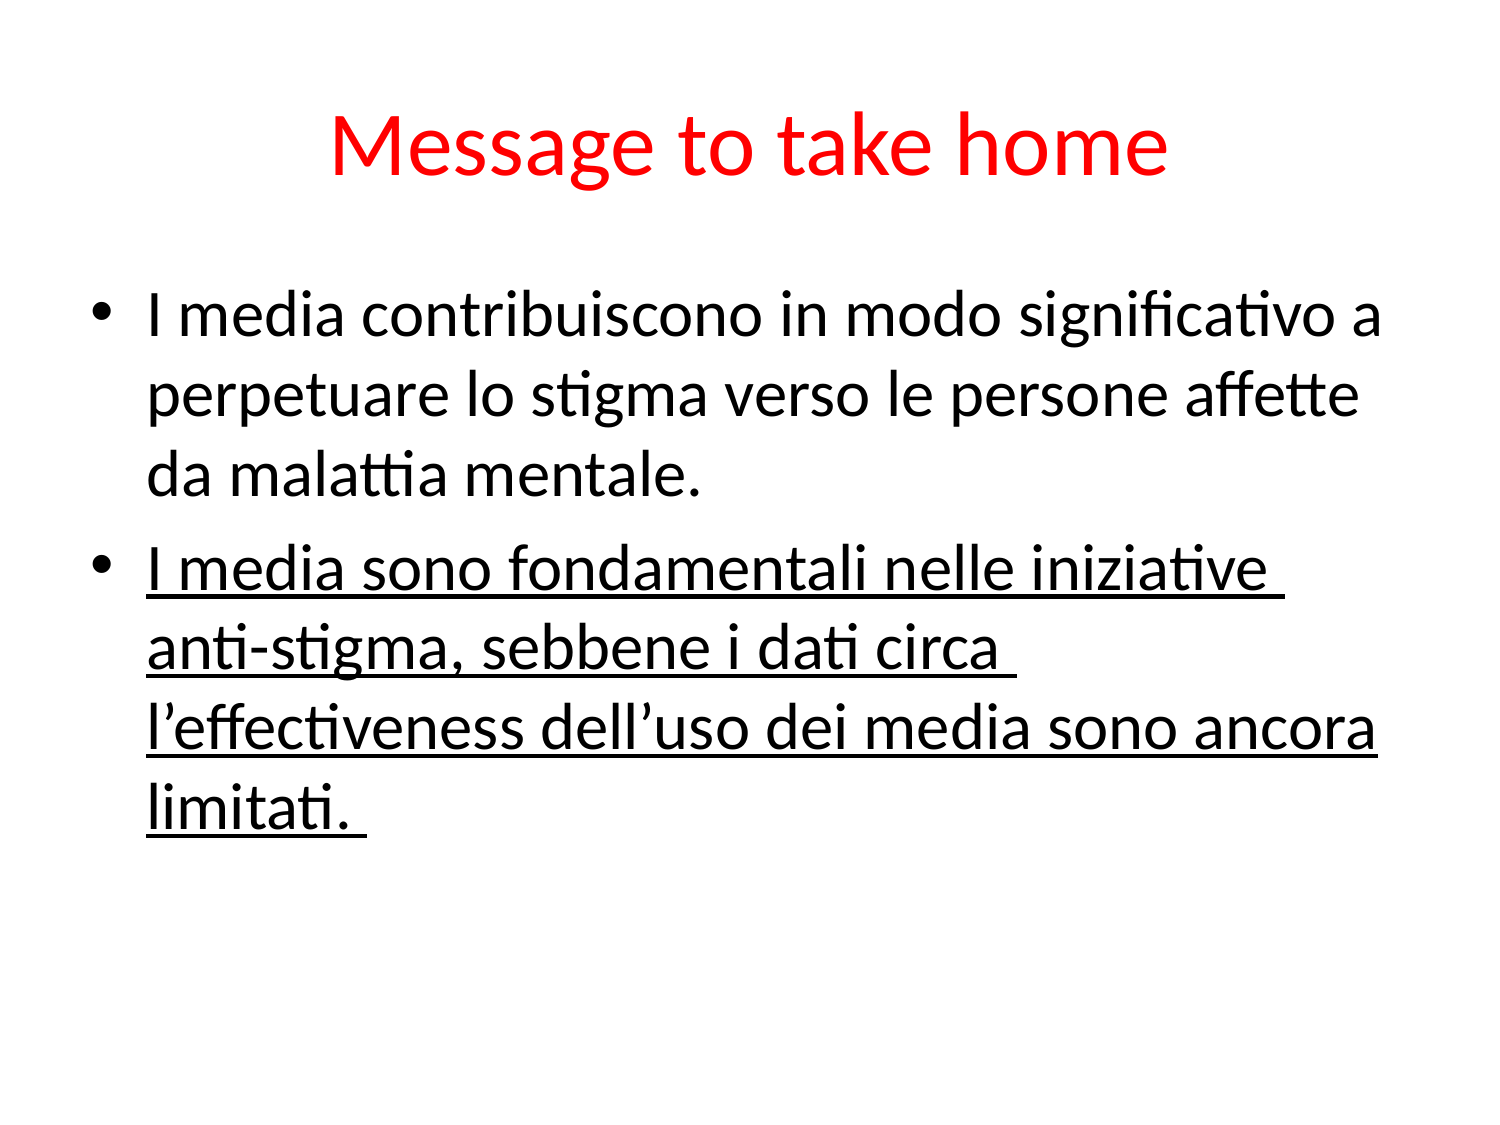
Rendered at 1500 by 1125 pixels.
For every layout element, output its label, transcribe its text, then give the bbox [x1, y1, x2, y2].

title Message to take home [75, 45, 1425, 233]
list I media contribuiscono in modo significativo a perpetuare lo stigma verso le persone affette da malattia mentale. I media sono fondamentali nelle iniziative anti-stigma, sebbene i dati circa l’effectiveness dell’uso dei media sono ancora limitati. [75, 262, 1425, 1005]
